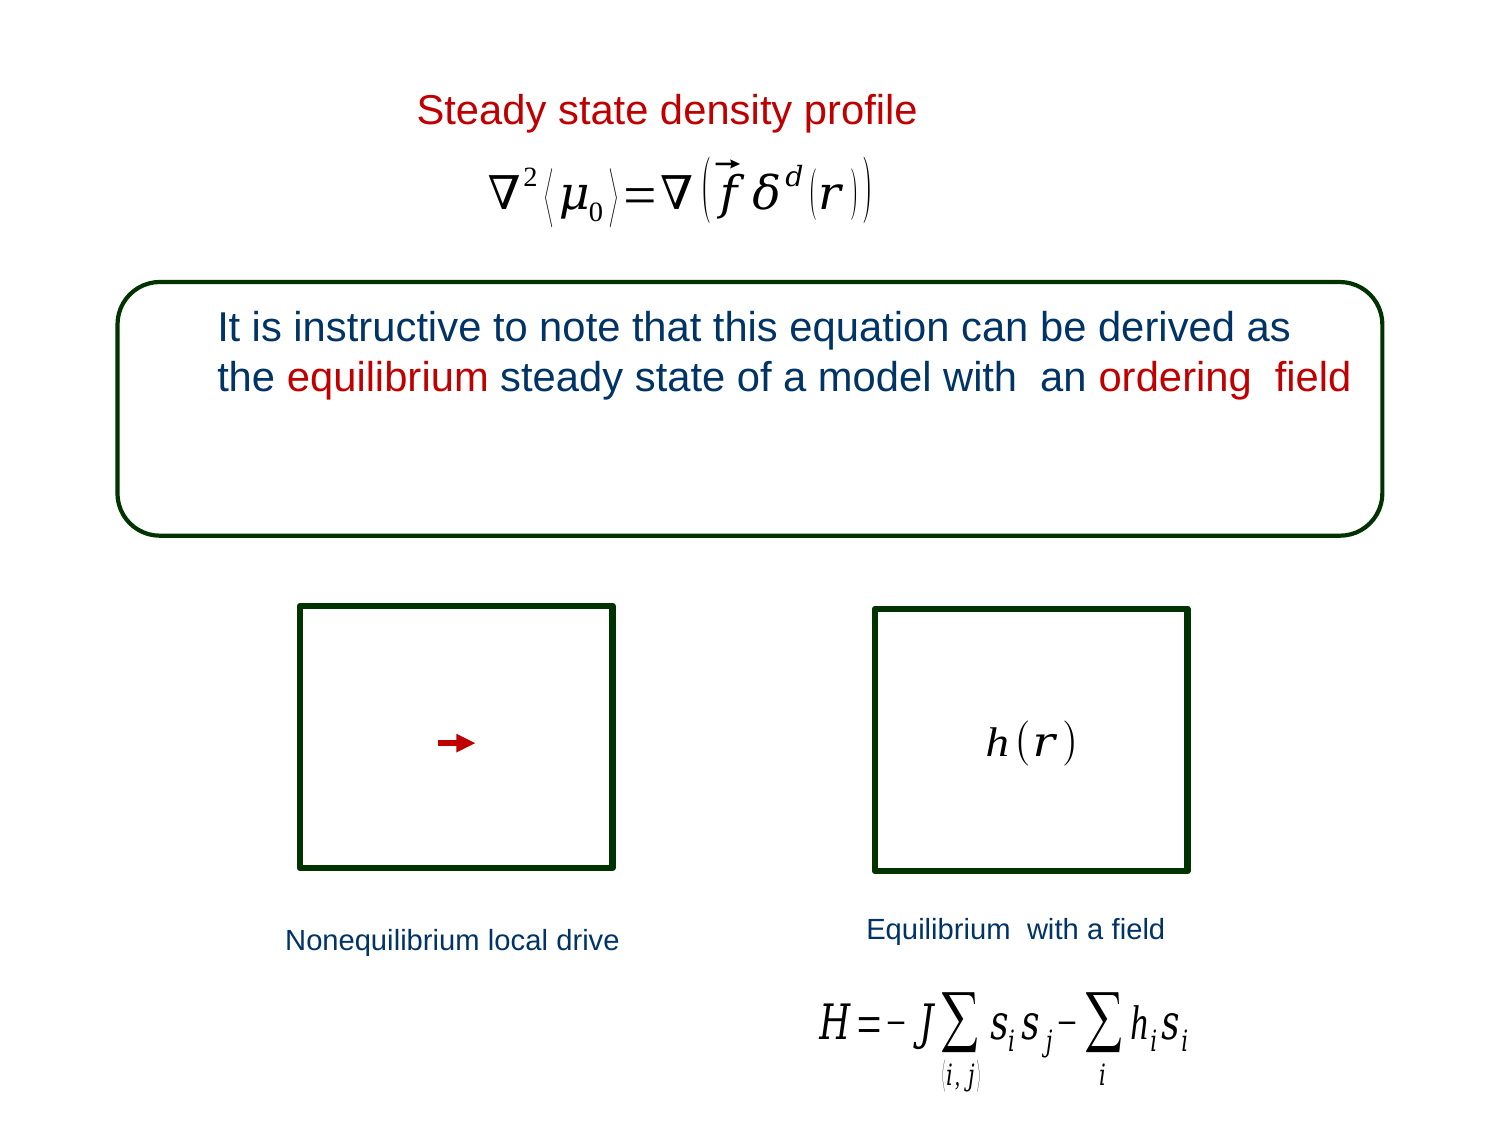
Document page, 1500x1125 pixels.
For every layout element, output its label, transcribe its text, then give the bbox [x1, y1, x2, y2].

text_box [224, 605, 1251, 981]
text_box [117, 281, 1383, 536]
text_box Steady state density profile [401, 75, 933, 140]
